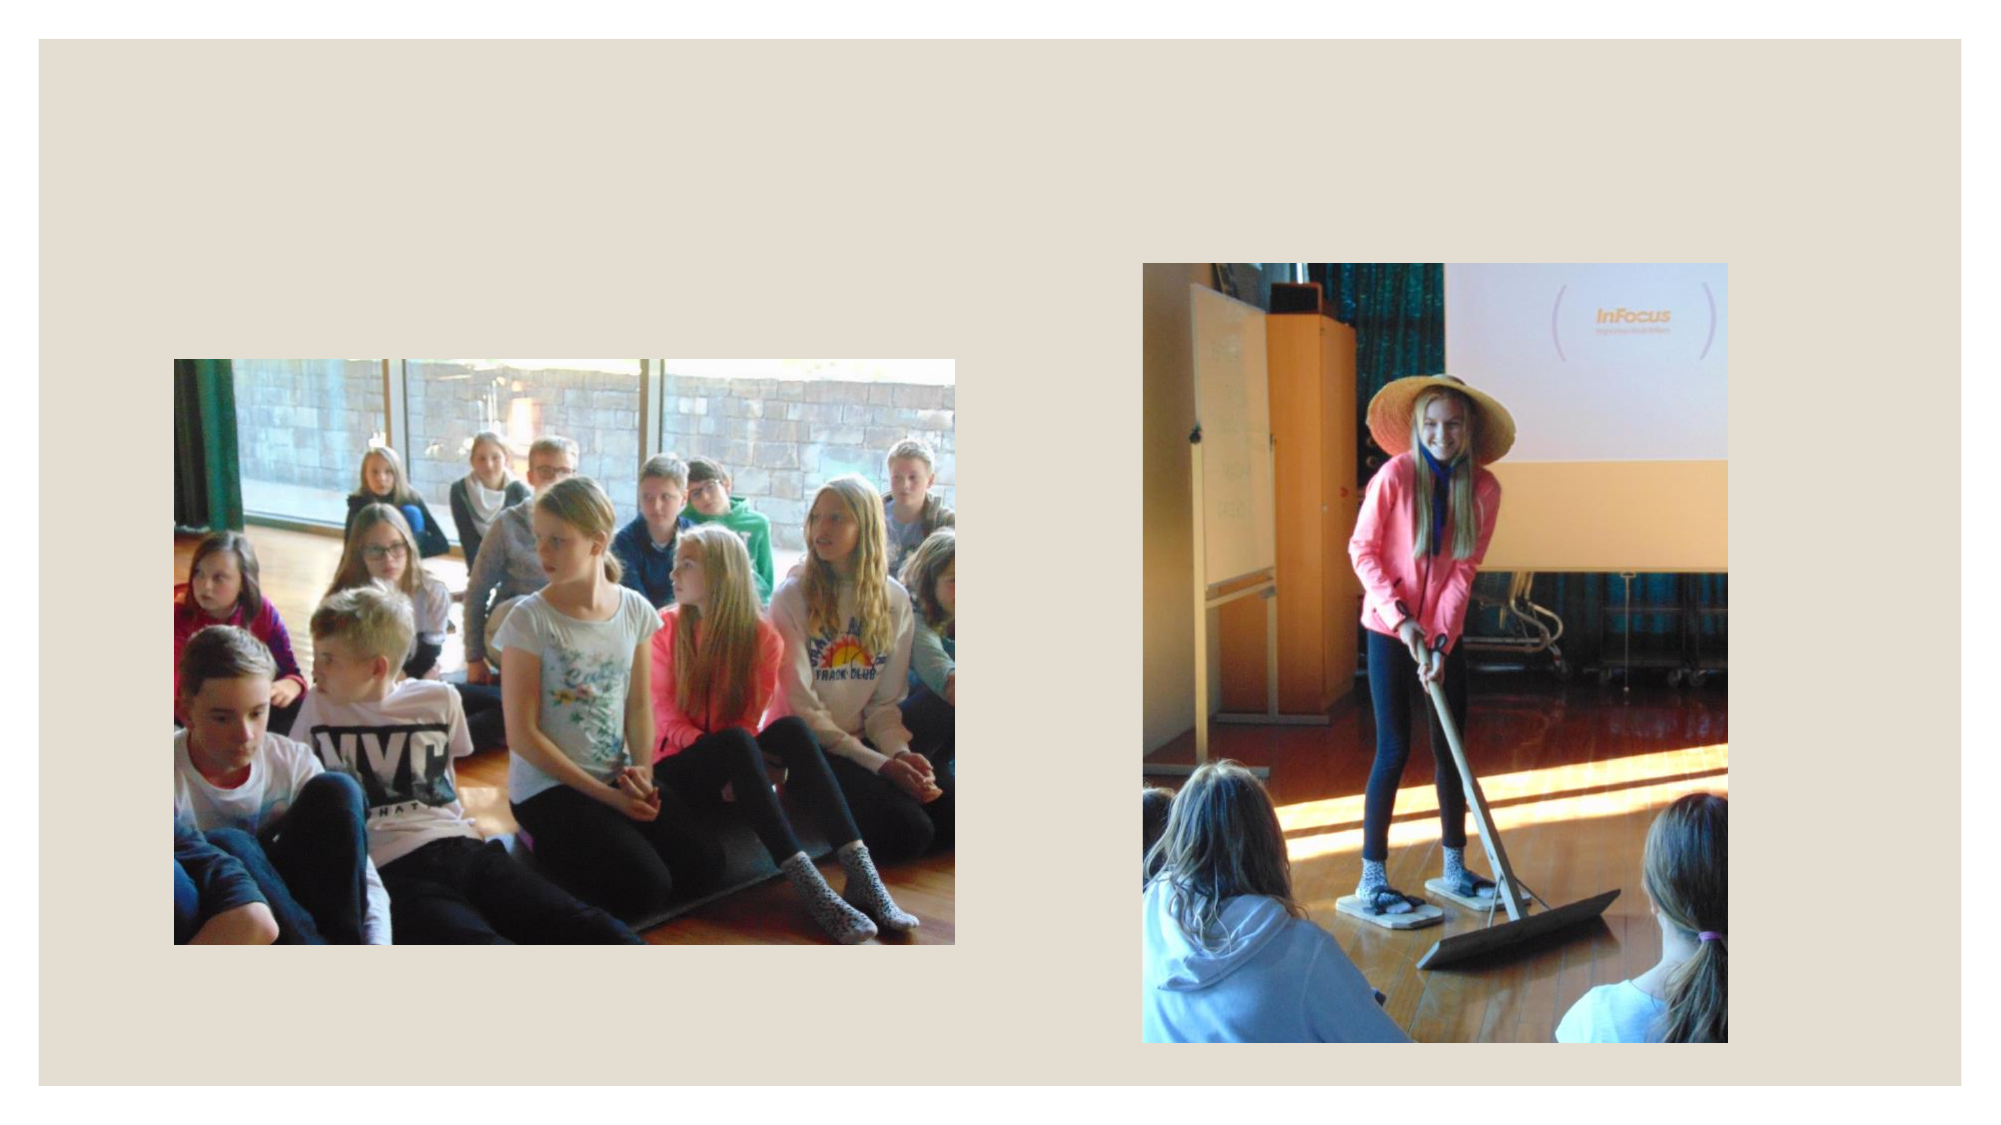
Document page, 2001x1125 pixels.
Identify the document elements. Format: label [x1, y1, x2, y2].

list [174, 359, 955, 945]
picture [1143, 264, 1728, 359]
picture [1143, 945, 1728, 1042]
list [1045, 359, 1825, 945]
